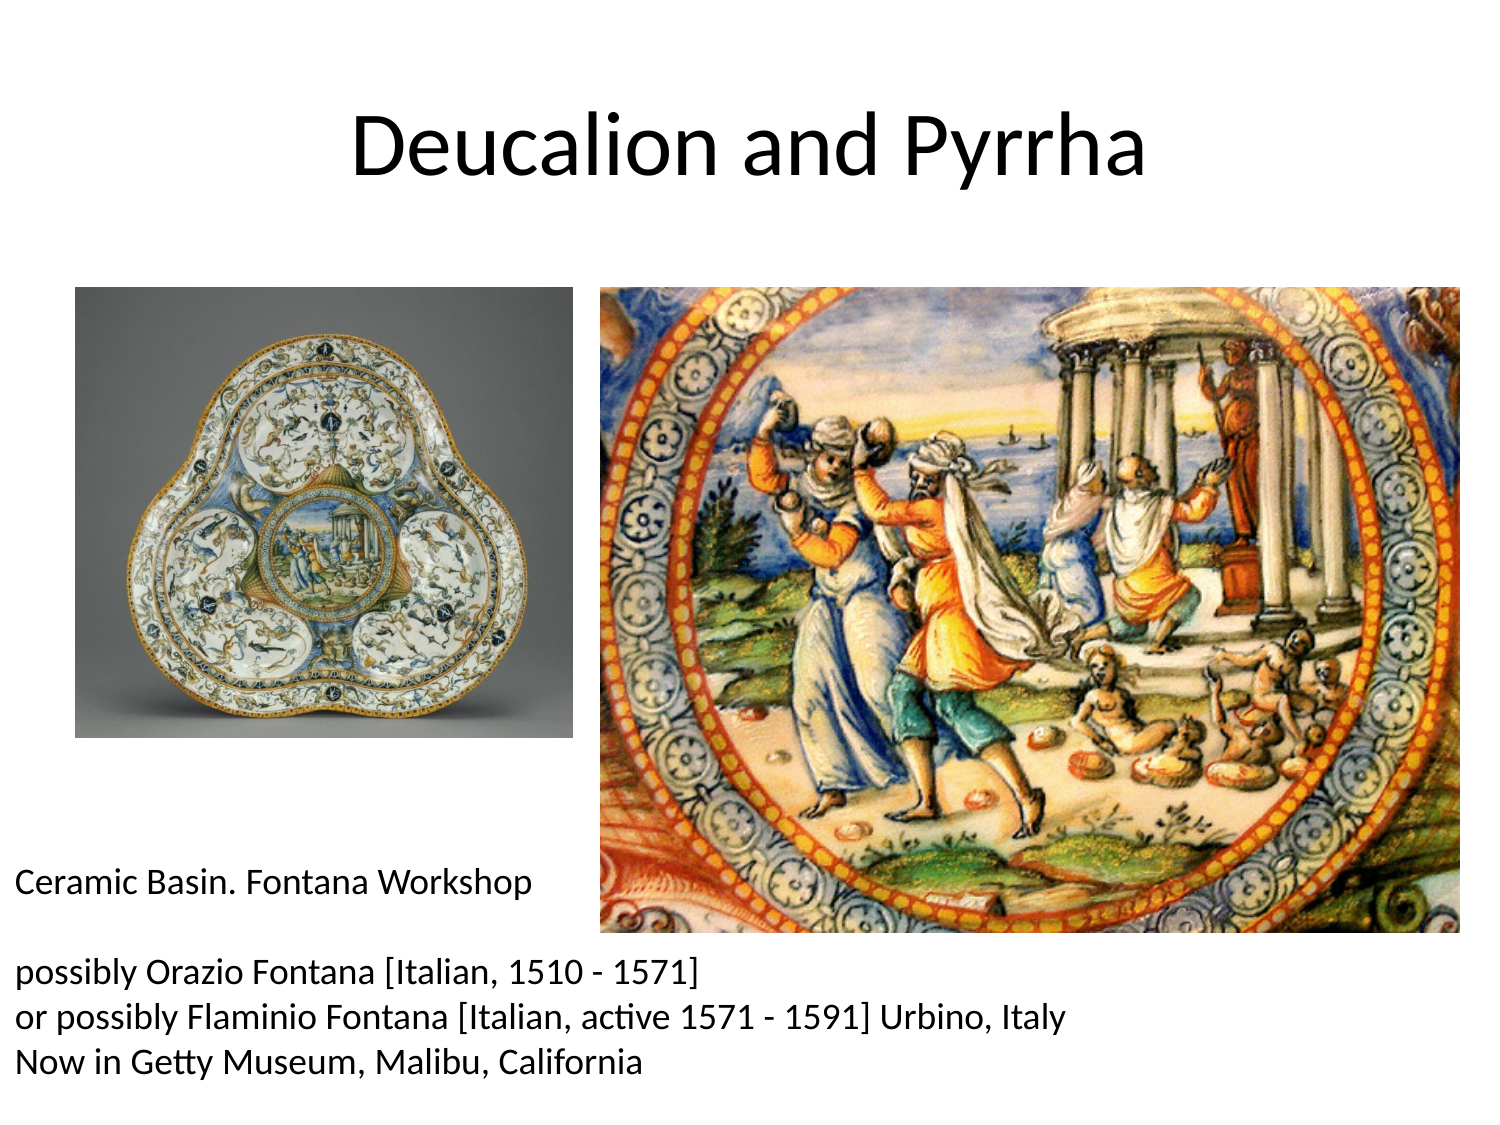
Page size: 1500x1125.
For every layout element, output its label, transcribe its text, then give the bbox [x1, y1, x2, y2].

text_box Ceramic Basin. Fontana Workshop possibly Orazio Fontana [Italian, 1510 - 1571] or possibly Flaminio Fontana [Italian, active 1571 - 1591] Urbino, Italy Now in Getty Museum, Malibu, California [0, 849, 1413, 1090]
picture [74, 287, 573, 738]
title Deucalion and Pyrrha [75, 45, 1425, 233]
picture [599, 287, 1460, 933]
